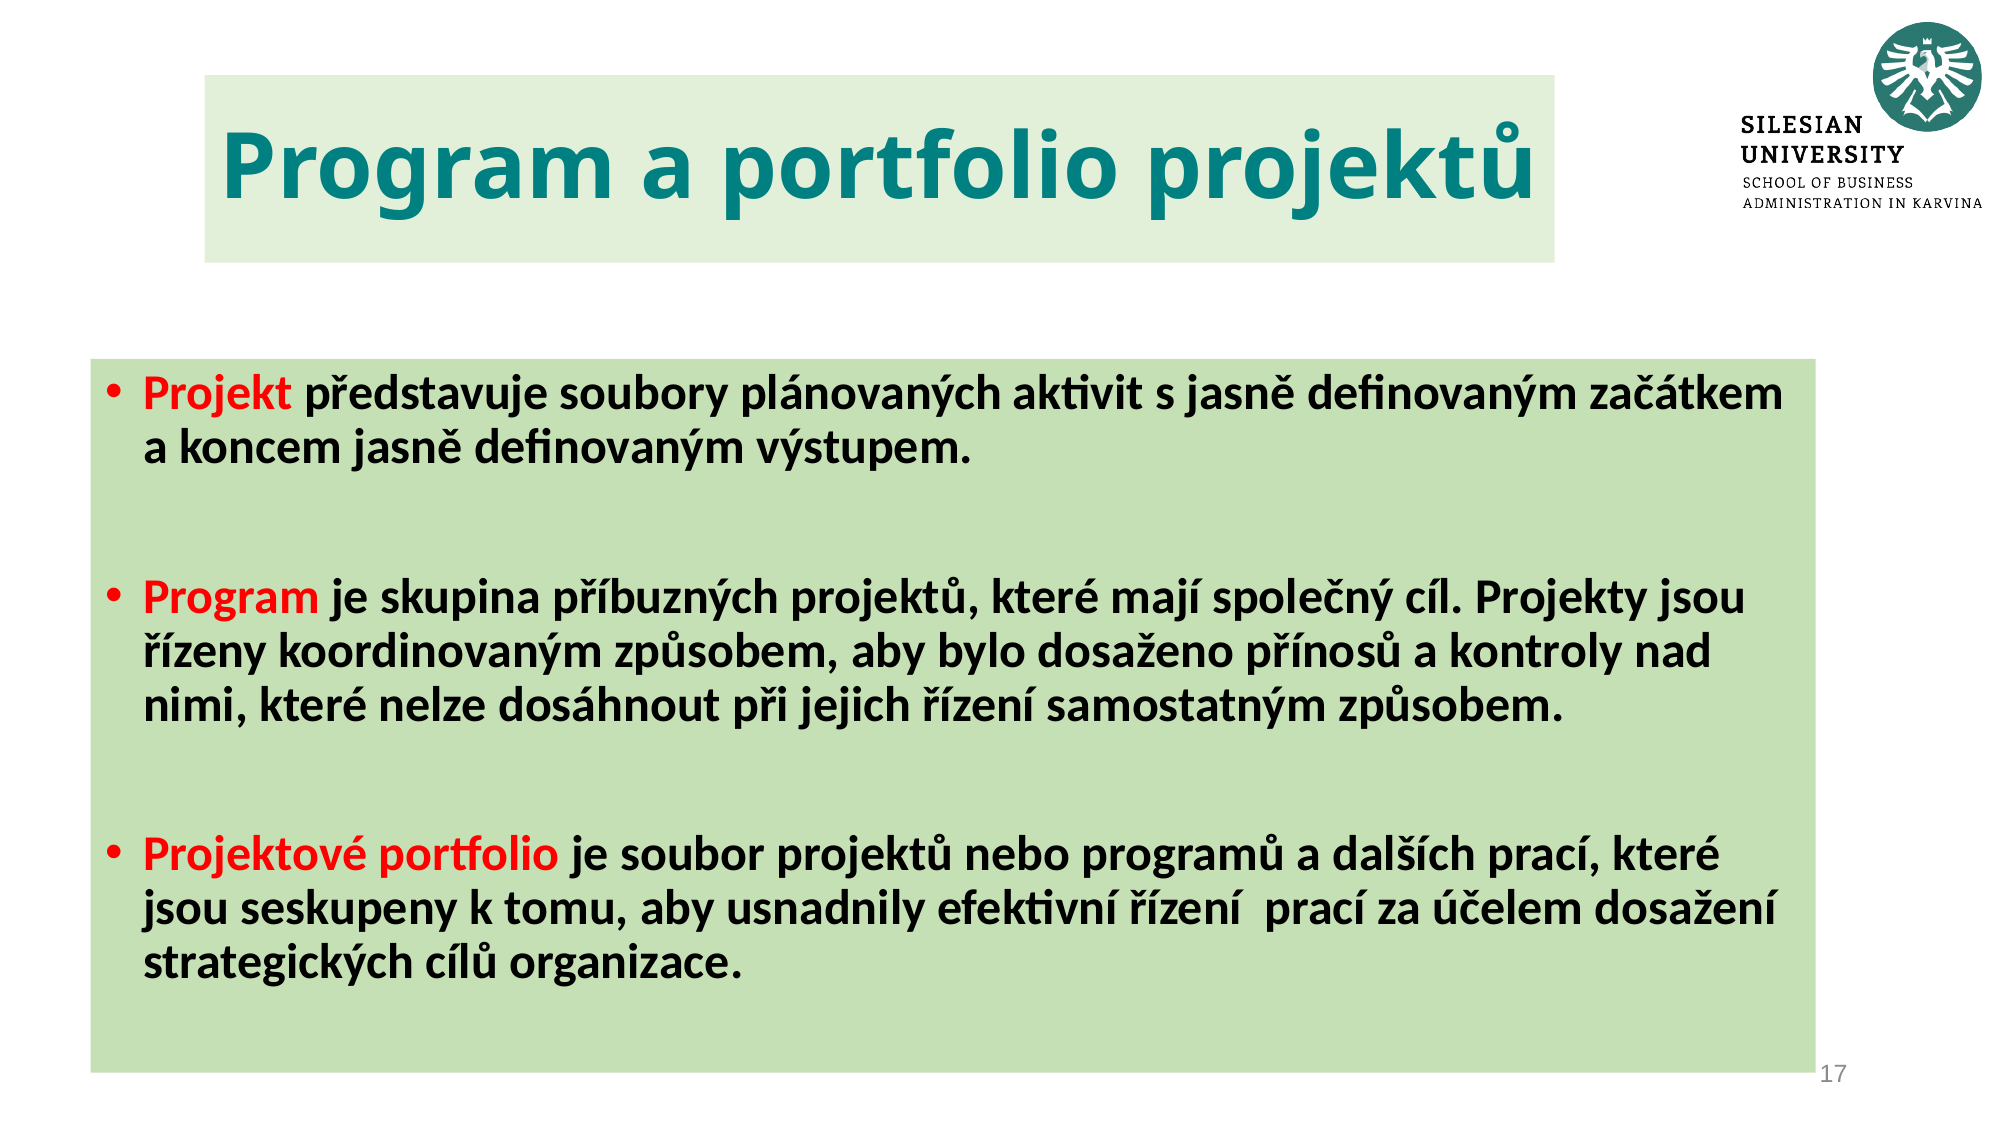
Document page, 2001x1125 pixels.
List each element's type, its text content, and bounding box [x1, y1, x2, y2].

list Projekt představuje soubory plánovaných aktivit s jasně definovaným začátkem a koncem jasně definovaným výstupem. Program je skupina příbuzných projektů, které mají společný cíl. Projekty jsou řízeny koordinovaným způsobem, aby bylo dosaženo přínosů a kontroly nad nimi, které nelze dosáhnout při jejich řízení samostatným způsobem. Projektové portfolio je soubor projektů nebo programů a dalších prací, které jsou seskupeny k tomu, aby usnadnily efektivní řízení prací za účelem dosažení strategických cílů organizace. [90, 358, 1816, 1073]
slide_number 17 [1412, 1042, 1863, 1103]
title Program a portfolio projektů [204, 75, 1555, 263]
picture [1741, 22, 1982, 208]
